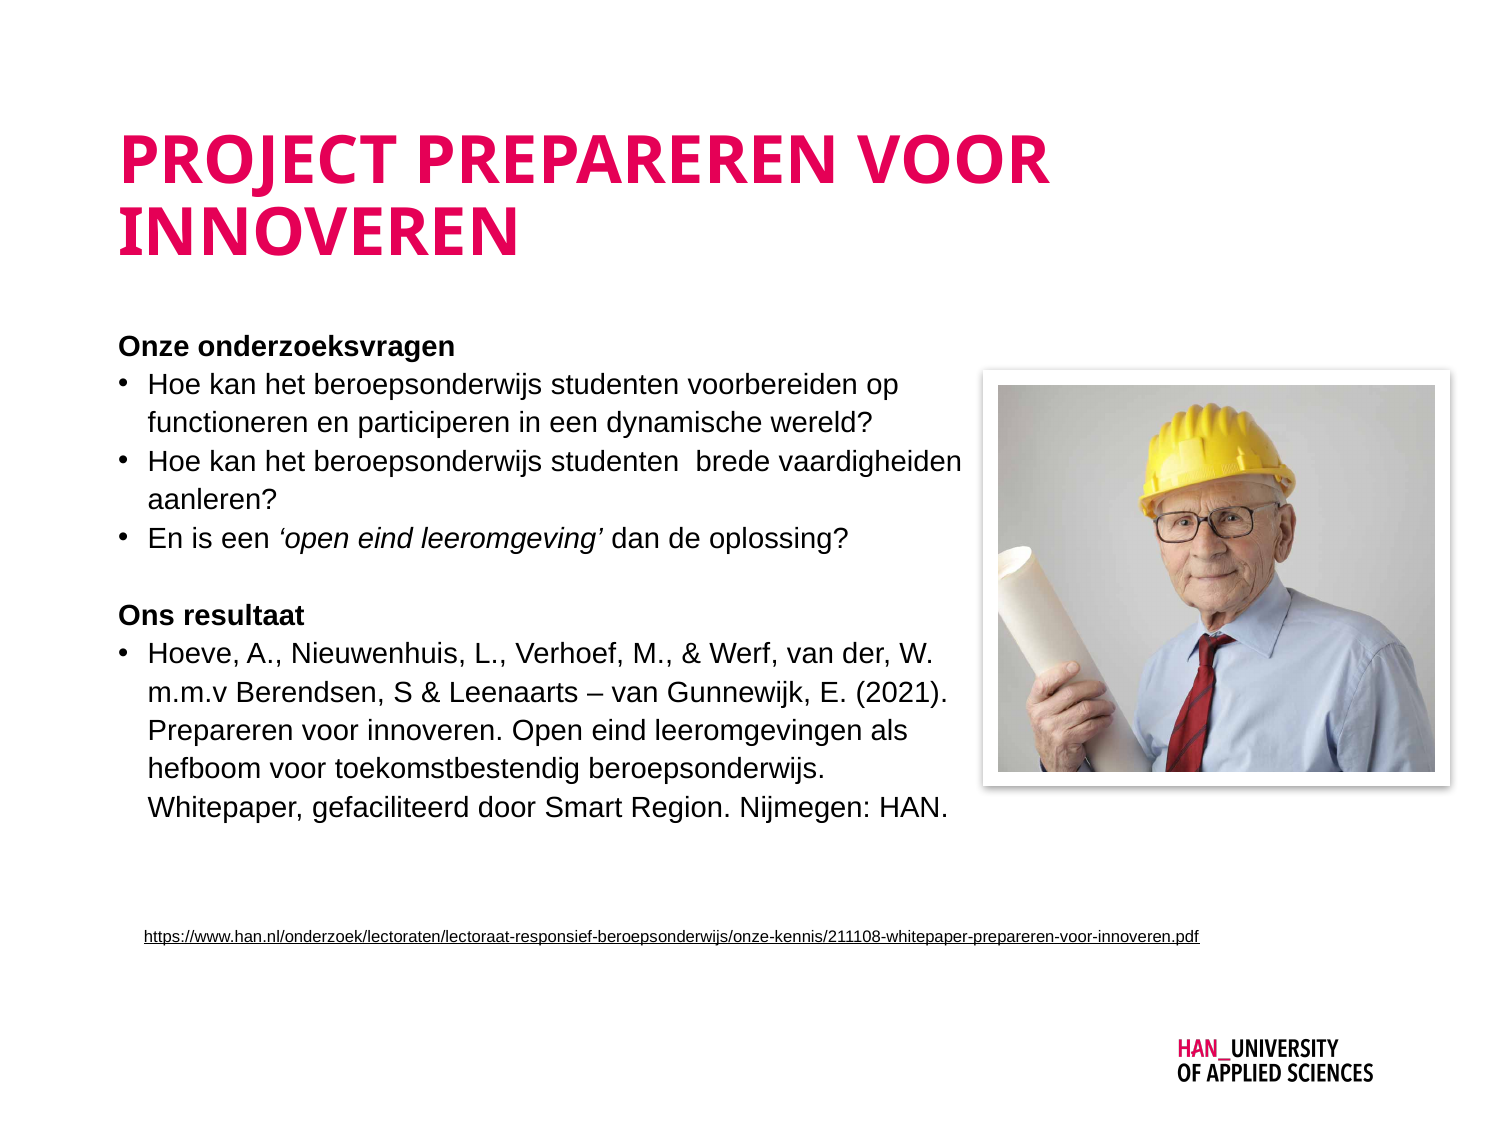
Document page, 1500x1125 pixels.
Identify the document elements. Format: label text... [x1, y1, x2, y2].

title Project Prepareren voor innoveren [103, 59, 1457, 278]
picture [1172, 1021, 1396, 1119]
text_box https://www.han.nl/onderzoek/lectoraten/lectoraat-responsief-beroepsonderwijs/onze-kennis/211108-whitepaper-prepareren-voor-innoveren.pdf [129, 918, 1333, 973]
list Onze onderzoeksvragen Hoe kan het beroepsonderwijs studenten voorbereiden op functioneren en participeren in een dynamische wereld? Hoe kan het beroepsonderwijs studenten brede vaardigheiden aanleren? En is een ‘open eind leeromgeving’ dan de oplossing? Ons resultaat Hoeve, A., Nieuwenhuis, L., Verhoef, M., & Werf, van der, W. m.m.v Berendsen, S & Leenaarts – van Gunnewijk, E. (2021). Prepareren voor innoveren. Open eind leeromgevingen als hefboom voor toekomstbestendig beroepsonderwijs. Whitepaper, gefaciliteerd door Smart Region. Nijmegen: HAN. [103, 315, 998, 1013]
picture [997, 384, 1436, 772]
